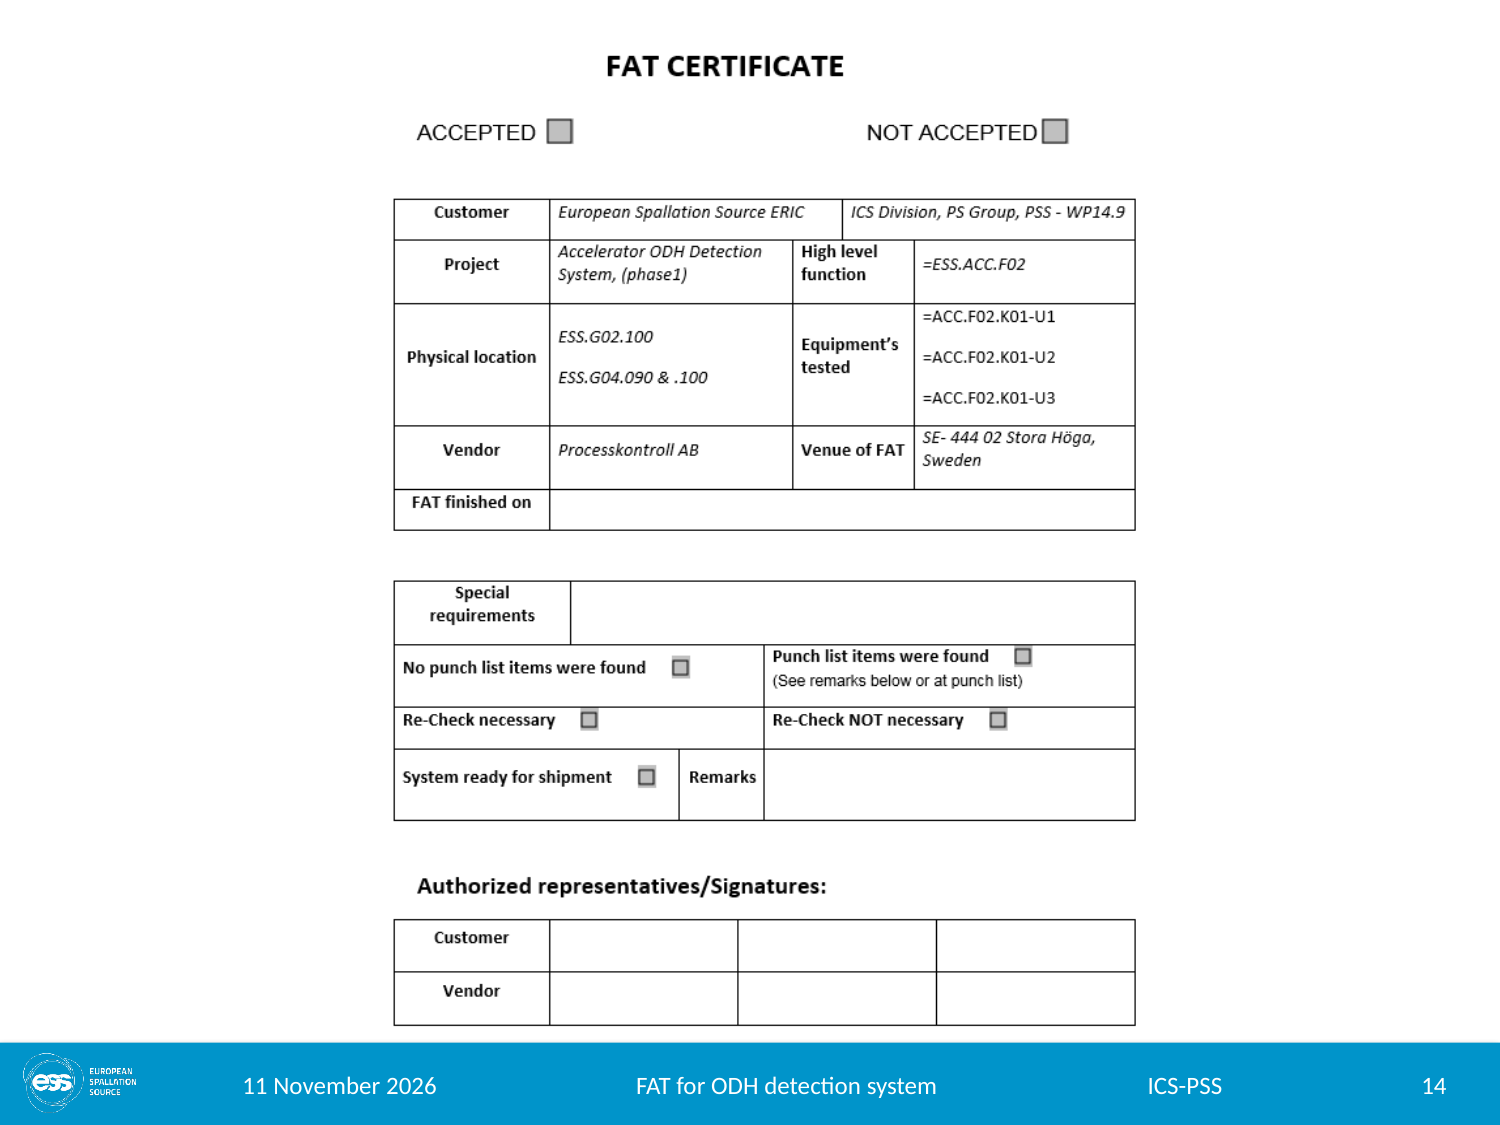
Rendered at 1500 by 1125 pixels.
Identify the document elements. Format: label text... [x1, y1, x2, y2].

footer FAT for ODH detection system [549, 1054, 1025, 1115]
picture [572, 36, 881, 103]
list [348, 101, 1150, 1036]
slide_number 14 [1376, 1054, 1462, 1115]
picture [32, 1075, 73, 1090]
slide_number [165, 1054, 515, 1115]
